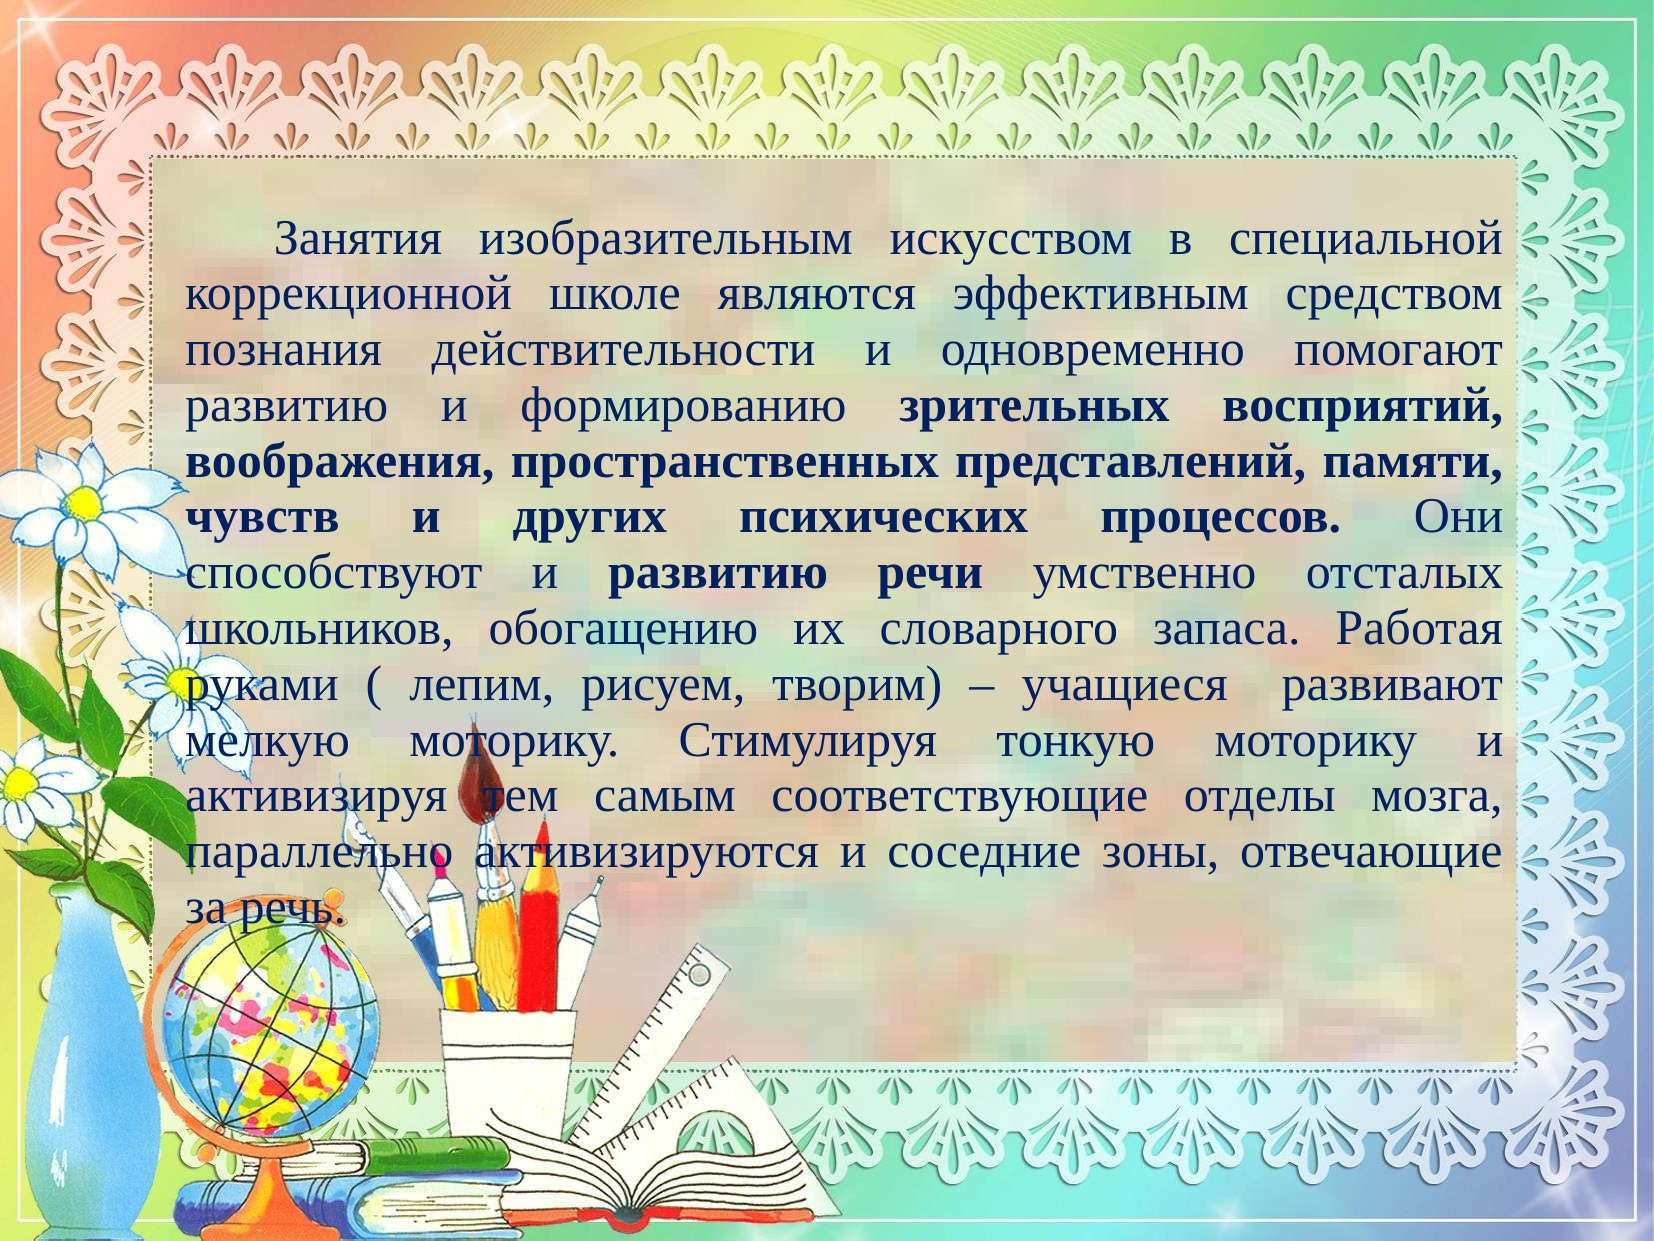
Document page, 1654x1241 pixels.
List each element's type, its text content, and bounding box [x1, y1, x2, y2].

text_box Занятия изобразительным искусством в специальной коррекционной школе являются эффективным средством познания действительности и одновременно помогают развитию и формированию зрительных восприятий, воображения, пространственных представлений, памяти, чувств и других психических процессов. Они способствуют и развитию речи умственно отсталых школьников, обогащению их словарного запаса. Работая руками ( лепим, рисуем, творим) – учащиеся развивают мелкую моторику. Стимулируя тонкую моторику и активизируя тем самым соответствующие отделы мозга, параллельно активизируются и соседние зоны, отвечающие за речь. [170, 202, 1519, 942]
picture [0, 0, 1654, 1241]
